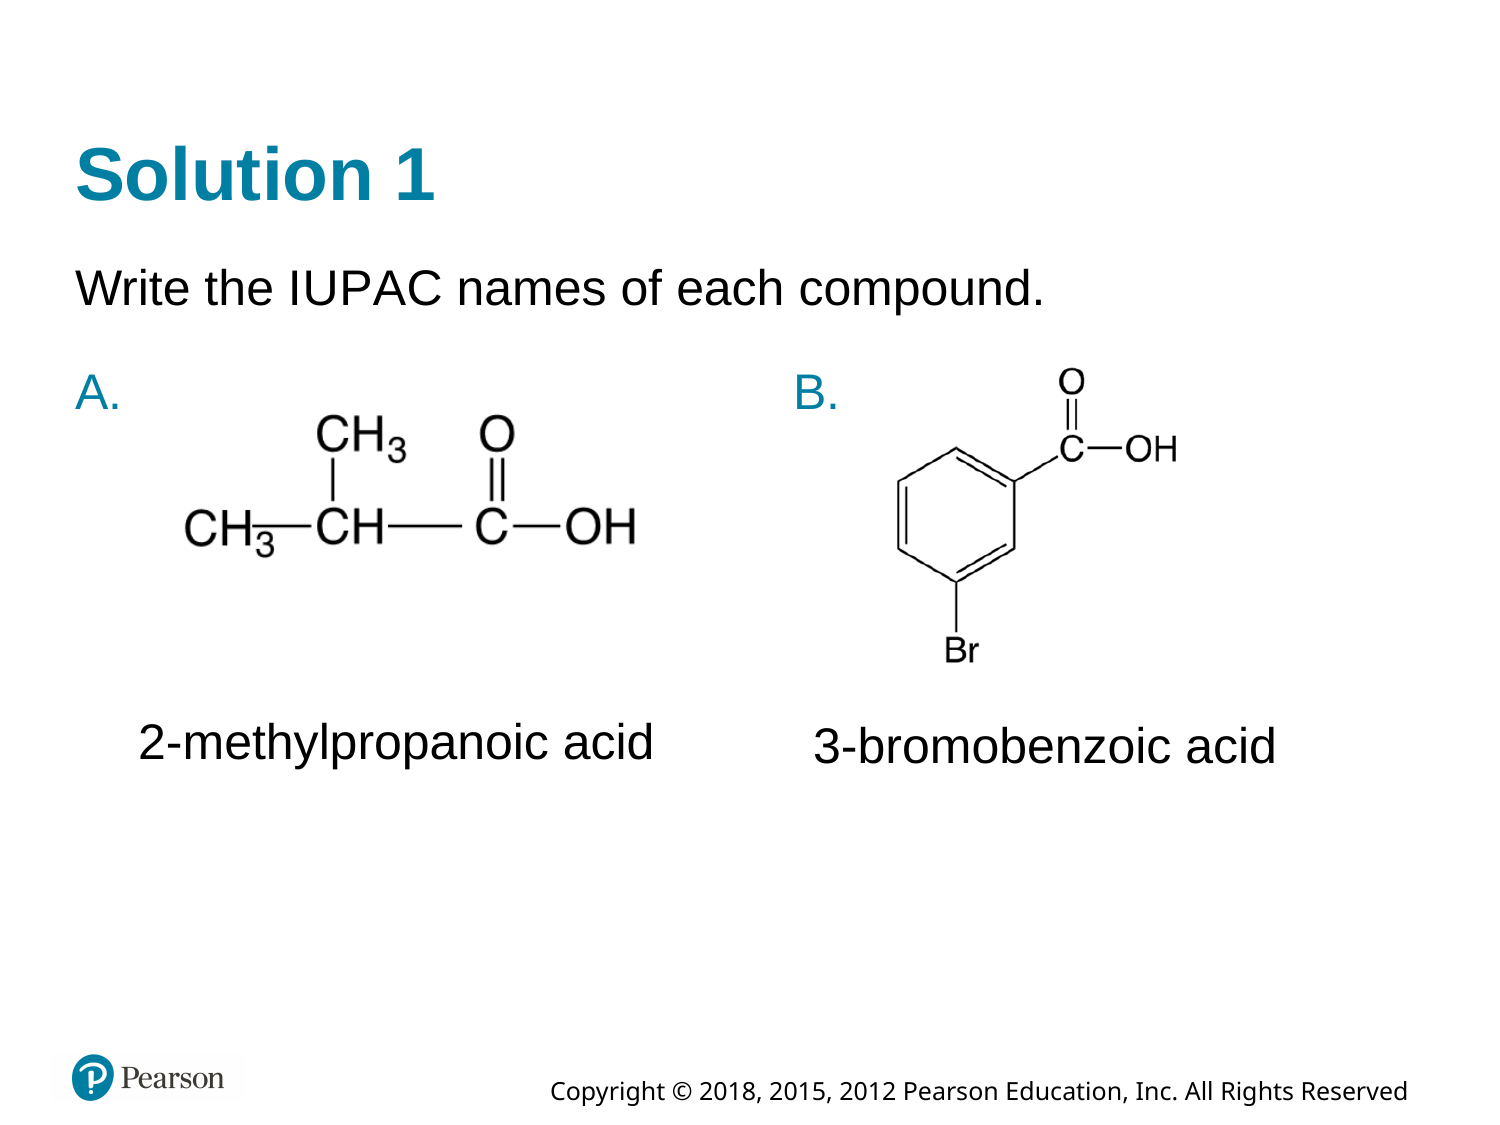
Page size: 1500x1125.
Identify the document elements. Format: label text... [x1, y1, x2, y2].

title Solution 1 [75, 35, 1425, 216]
list B. [793, 359, 873, 429]
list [891, 361, 1184, 666]
list 2-methylpropanoic acid [138, 709, 733, 779]
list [177, 406, 647, 565]
list A. [75, 359, 148, 430]
picture [51, 1053, 245, 1102]
list Write the I U P A C names of each compound. [75, 254, 1084, 324]
list 3-bromobenzoic acid [813, 713, 1288, 786]
